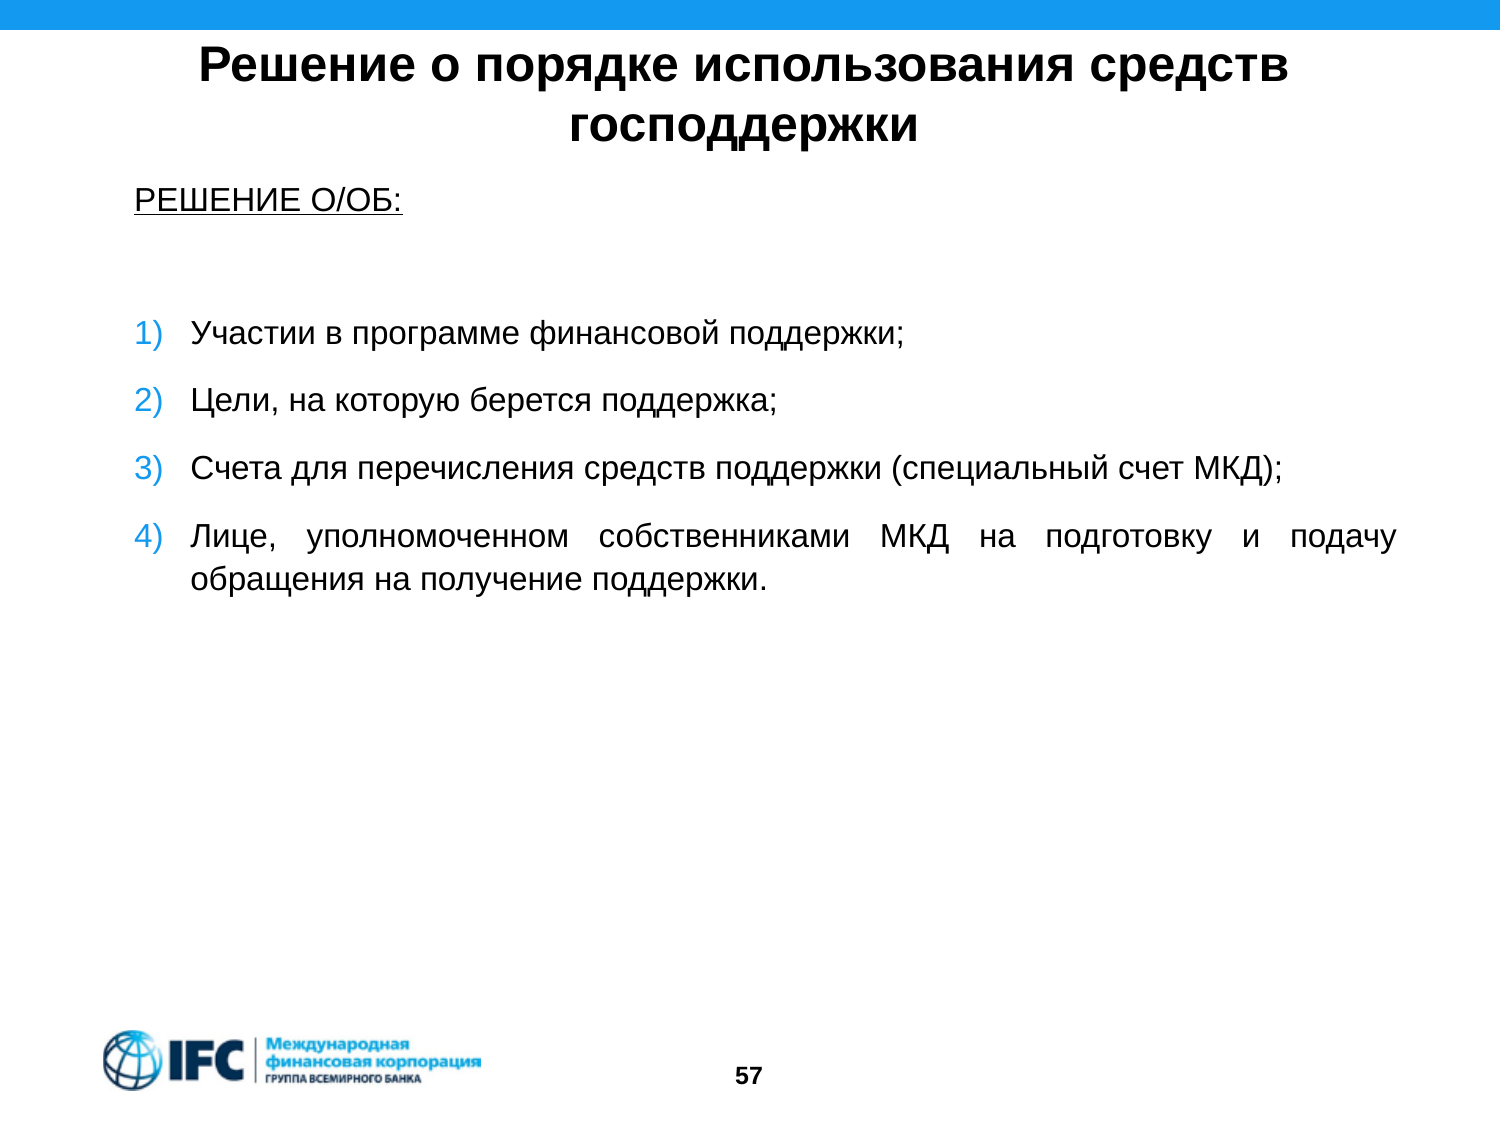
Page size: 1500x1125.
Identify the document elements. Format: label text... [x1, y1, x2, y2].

picture [103, 1030, 481, 1091]
text_box Решение о порядке использования средств господдержки [74, 24, 1414, 160]
text_box РЕШЕНИЕ О/ОБ: Участии в программе финансовой поддержки; Цели, на которую берется поддержка; Счета для перечисления средств поддержки (специальный счет МКД); Лице, уполномоченном собственниками МКД на подготовку и подачу обращения на получение поддержки. [119, 171, 1414, 604]
